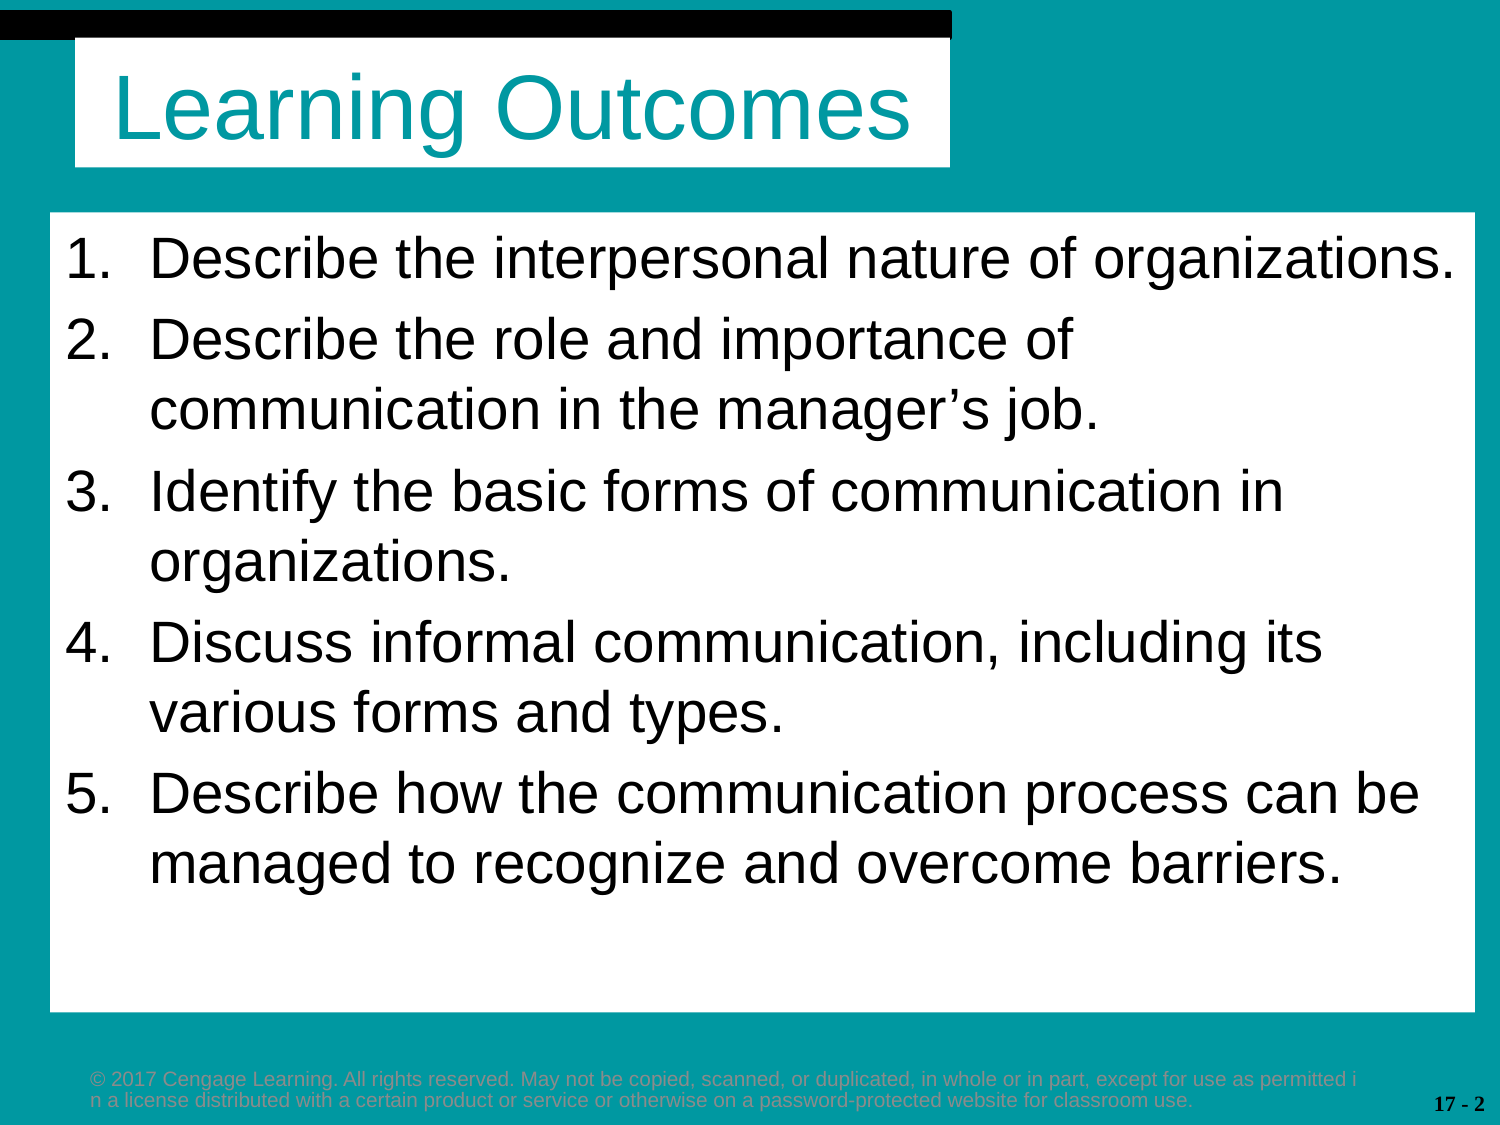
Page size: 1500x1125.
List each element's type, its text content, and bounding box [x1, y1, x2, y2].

footer © 2017 Cengage Learning. All rights reserved. May not be copied, scanned, or duplicated, in whole or in part, except for use as permitted in a license distributed with a certain product or service or otherwise on a password-protected website for classroom use. [75, 1037, 1375, 1120]
title Learning Outcomes [75, 37, 950, 168]
list Describe the interpersonal nature of organizations. Describe the role and importance of communication in the manager’s job. Identify the basic forms of communication in organizations. Discuss informal communication, including its various forms and types. Describe how the communication process can be managed to recognize and overcome barriers. [50, 212, 1475, 1013]
